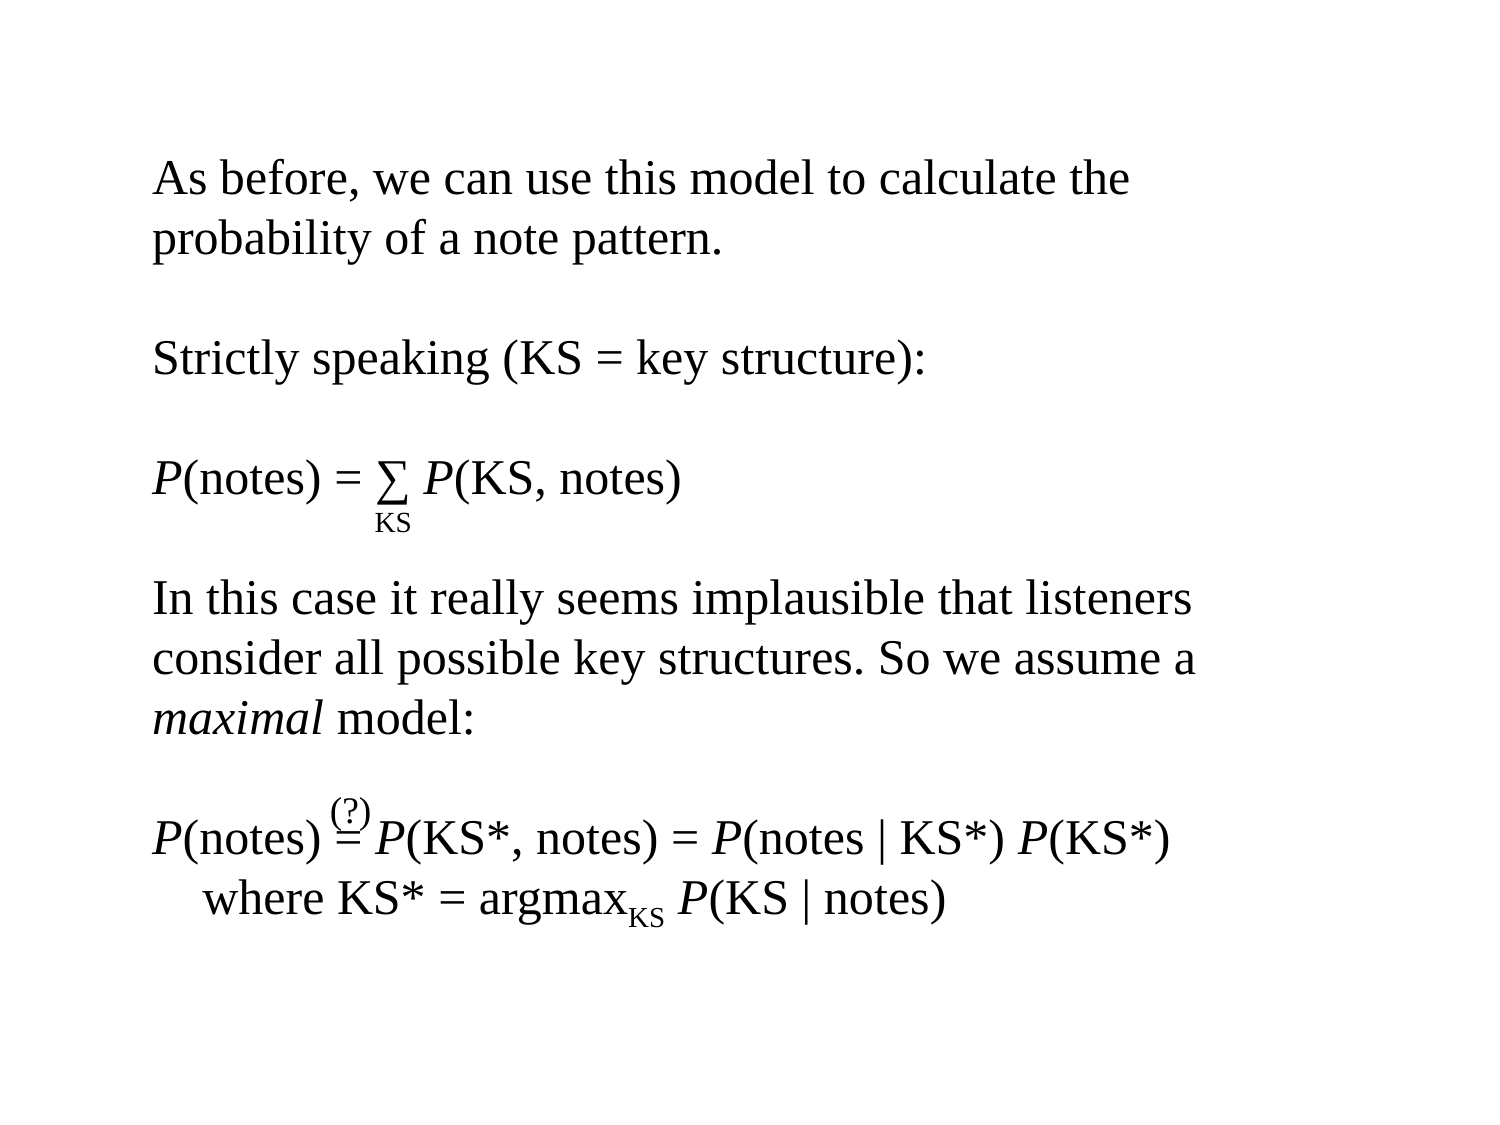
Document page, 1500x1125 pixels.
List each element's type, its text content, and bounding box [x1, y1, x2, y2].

text_box (?) [315, 779, 387, 839]
text_box KS [359, 495, 427, 546]
text_box As before, we can use this model to calculate the probability of a note pattern. Strictly speaking (KS = key structure): P(notes) = ∑ P(KS, notes) In this case it really seems implausible that listeners consider all possible key structures. So we assume a maximal model: P(notes) = P(KS*, notes) = P(notes | KS*) P(KS*) where KS* = argmaxKS P(KS | notes) [137, 137, 1350, 941]
